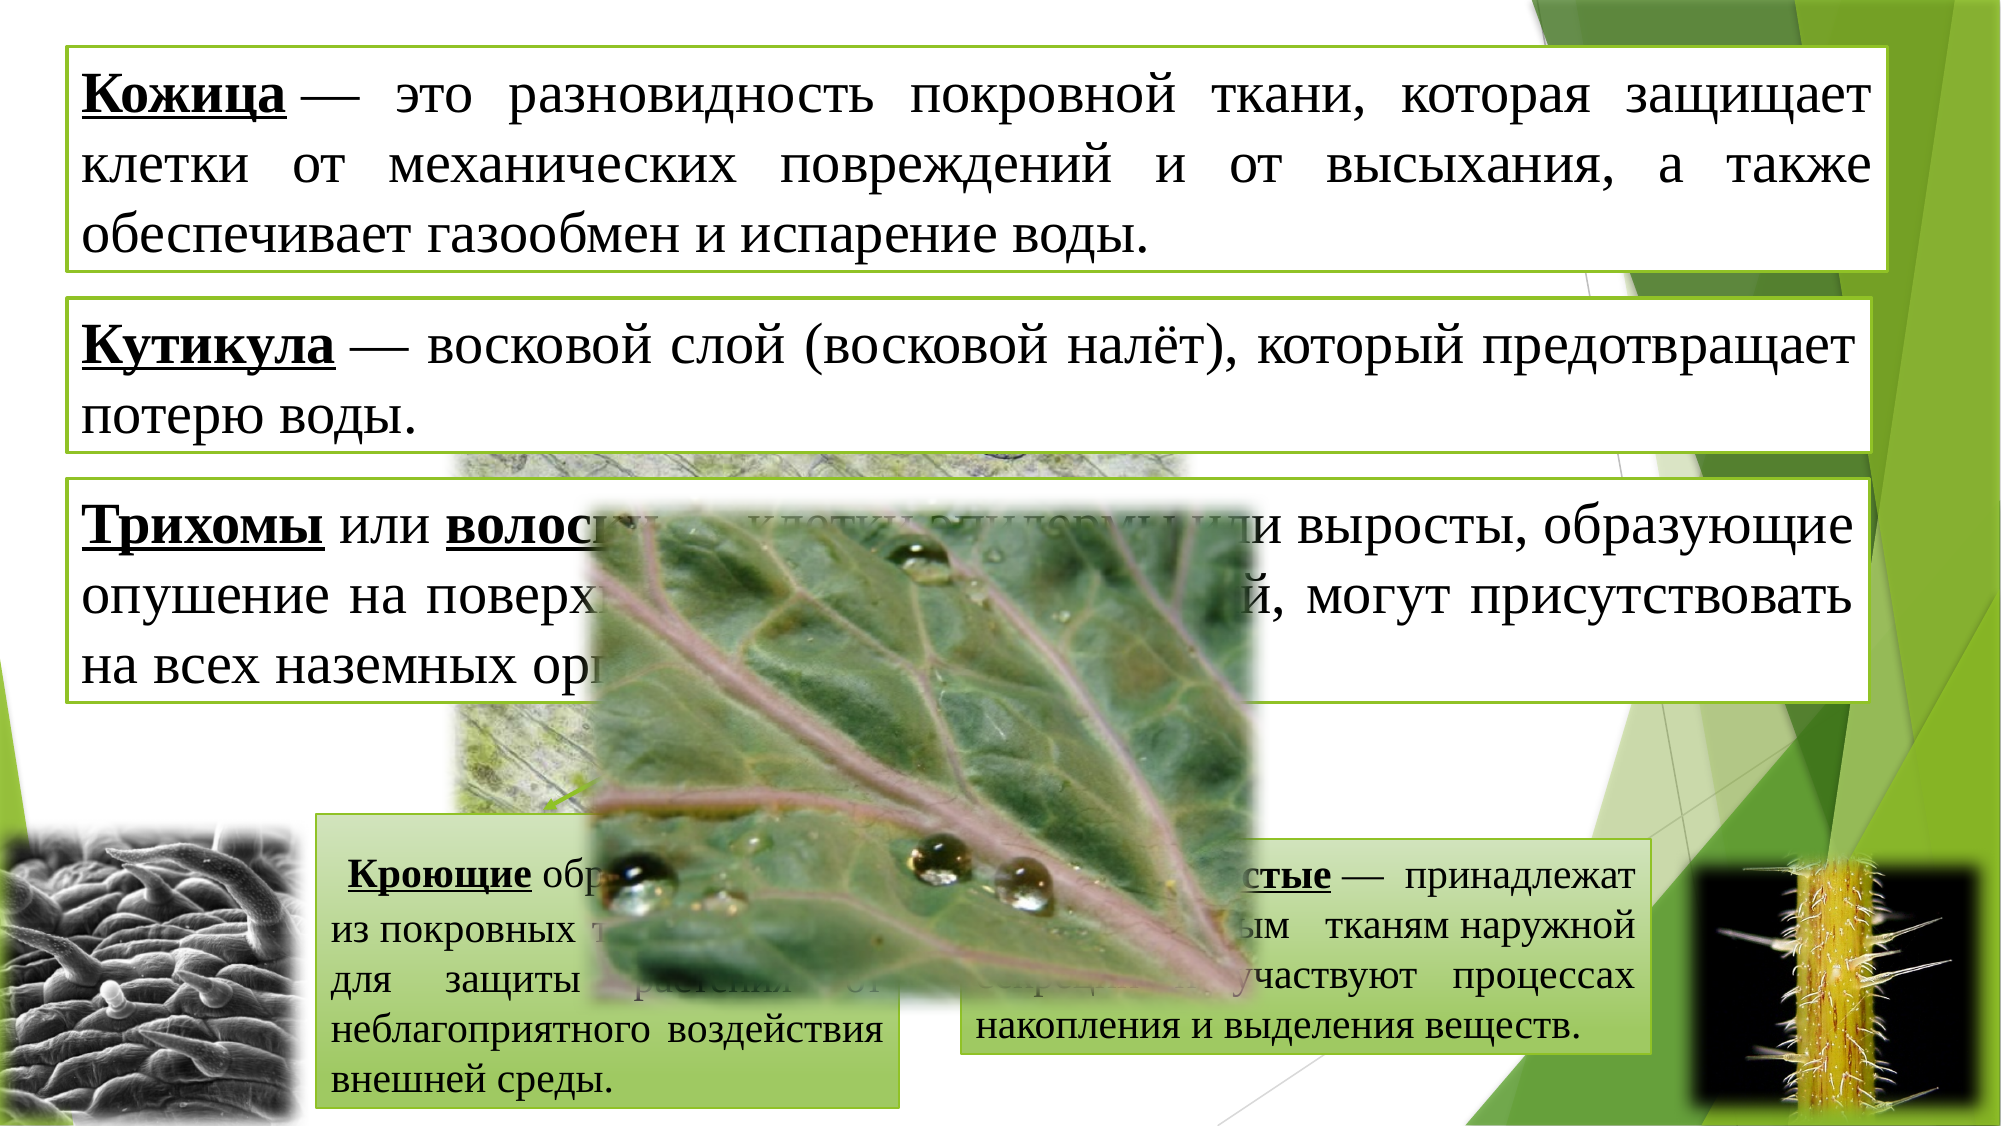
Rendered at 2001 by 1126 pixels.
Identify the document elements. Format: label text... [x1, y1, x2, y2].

text_box Кожица — это разновидность покровной ткани, которая защищает клетки от механических повреждений и от высыхания, а также обеспечивает газообмен и испарение воды. [65, 45, 1889, 273]
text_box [0, 714, 900, 1126]
text_box Кутикула — восковой слой (восковой налёт), который предотвращает потерю воды. [65, 296, 1873, 454]
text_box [955, 722, 1998, 1126]
text_box Трихомы или волоски — клетки эпидермы или выросты, образующие опушение на поверхностных органах растений, могут присутствовать на всех наземных органах растения. [65, 477, 437, 704]
text_box Трихомы или волоски — клетки эпидермы или выросты, образующие опушение на поверхностных органах растений, могут присутствовать на всех наземных органах растения. [1202, 477, 1871, 704]
picture [441, 392, 1271, 1017]
